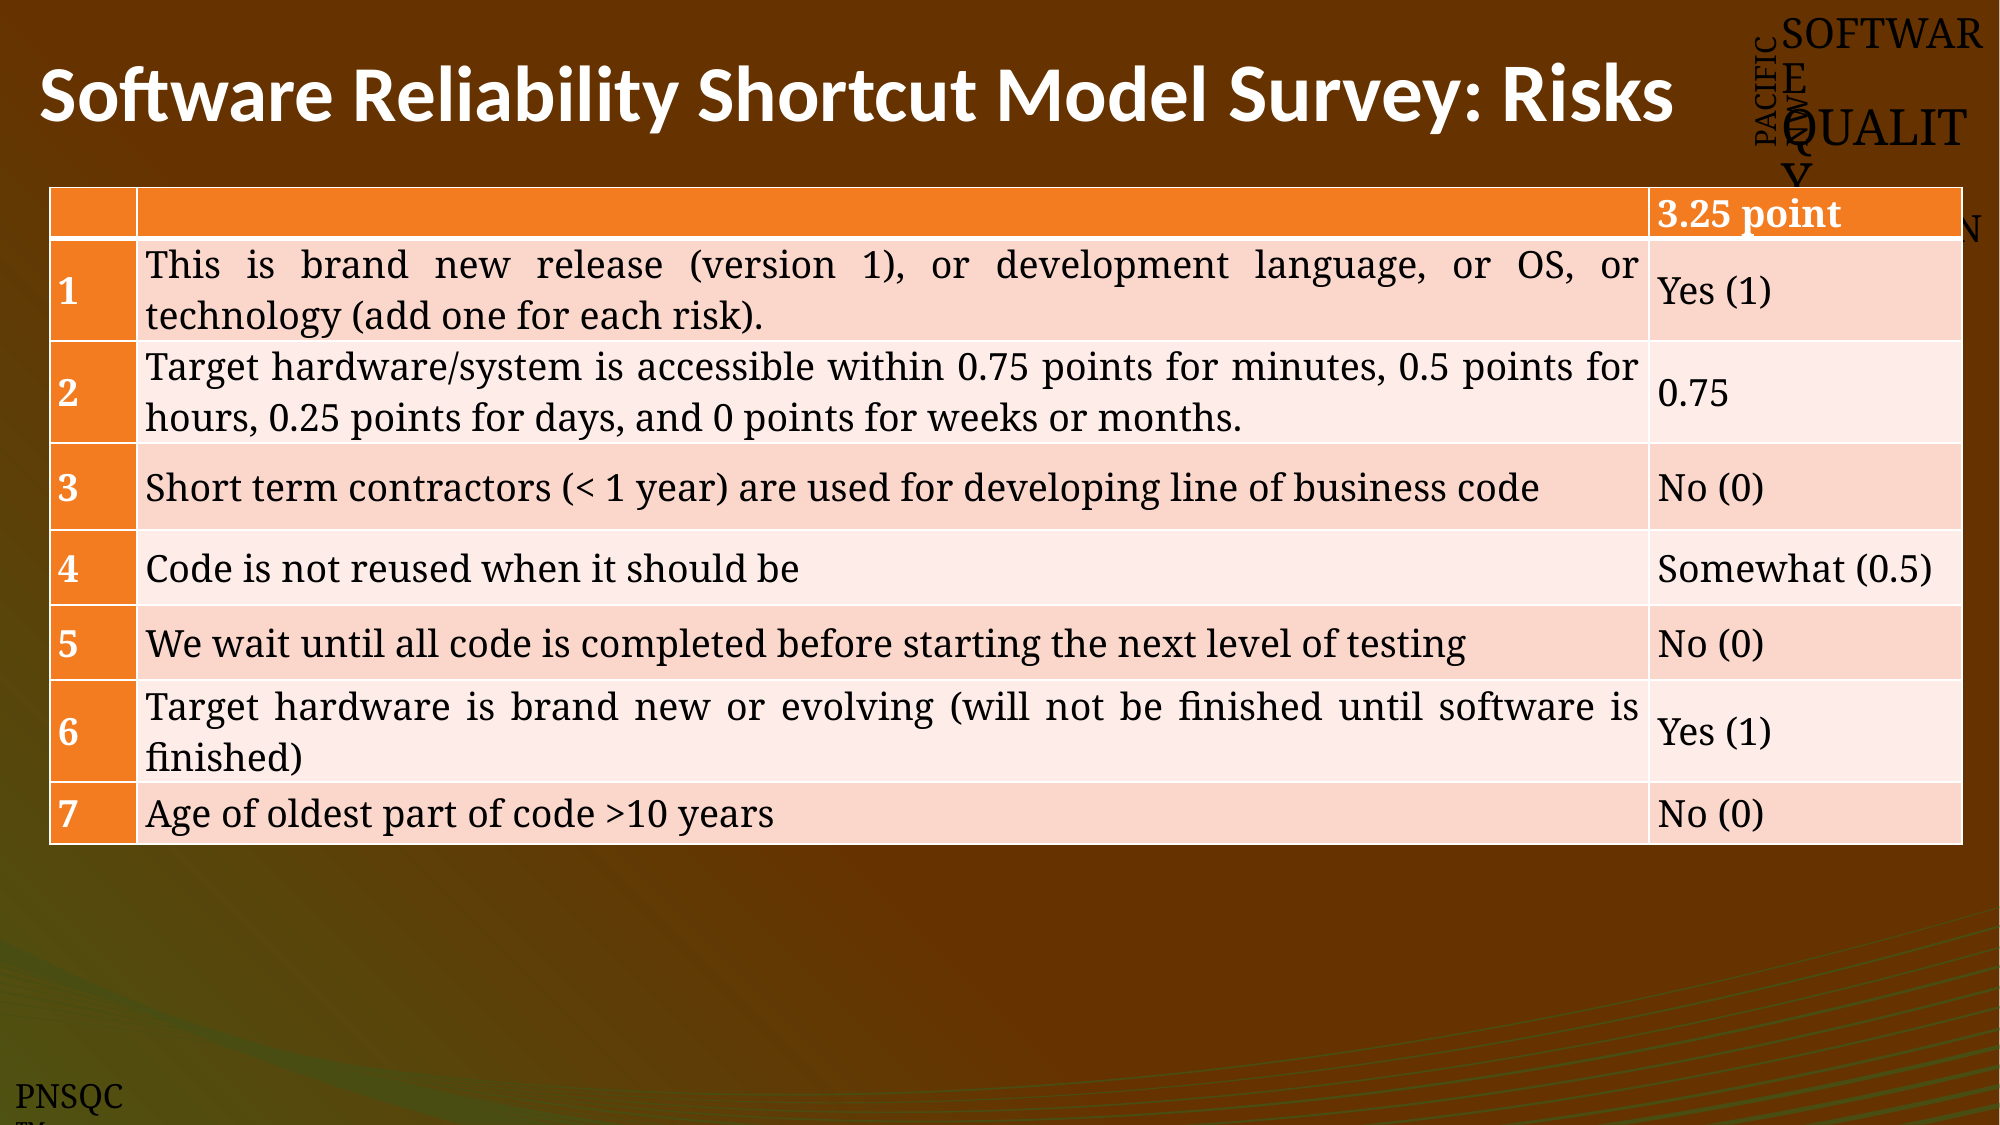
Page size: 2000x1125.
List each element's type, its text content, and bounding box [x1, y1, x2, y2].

table_cell Somewhat (0.5) [1650, 531, 1961, 604]
table_cell Code is not reused when it should be [138, 531, 1648, 604]
table_cell Target hardware is brand new or evolving (will not be finished until software is finished) [138, 681, 1648, 781]
table_cell No (0) [1650, 783, 1961, 843]
table_cell This is brand new release (version 1), or development language, or OS, or technology (add one for each risk). [138, 241, 1648, 340]
table_cell 4 [51, 531, 136, 604]
table_cell Target hardware/system is accessible within 0.75 points for minutes, 0.5 points for hours, 0.25 points for days, and 0 points for weeks or months. [138, 342, 1648, 442]
table_cell 3 [51, 444, 136, 529]
table_cell No (0) [1650, 606, 1961, 679]
table_header 3.25 point [1650, 188, 1961, 236]
table_cell 5 [51, 606, 136, 679]
table_cell Short term contractors (< 1 year) are used for developing line of business code [138, 444, 1648, 529]
table_cell 7 [51, 783, 136, 843]
table_header [51, 188, 136, 236]
table_cell 0.75 [1650, 342, 1961, 442]
title Software Reliability Shortcut Model Survey: Risks [24, 12, 1751, 148]
table_cell No (0) [1650, 444, 1961, 529]
table_cell Yes (1) [1650, 681, 1961, 781]
table_header [138, 188, 1648, 236]
table_cell 2 [51, 342, 136, 442]
text_box PACIFIC NW [1751, 9, 1783, 148]
table_cell 6 [51, 681, 136, 781]
table_cell 1 [51, 241, 136, 340]
table_cell We wait until all code is completed before starting the next level of testing [138, 606, 1648, 679]
text_box SOFTWARE QUALITY CONFERENCE [1781, 12, 1986, 154]
table_cell Yes (1) [1650, 241, 1961, 340]
text_box PNSQC ™ [0, 1068, 163, 1125]
table_cell Age of oldest part of code >10 years [138, 783, 1648, 843]
